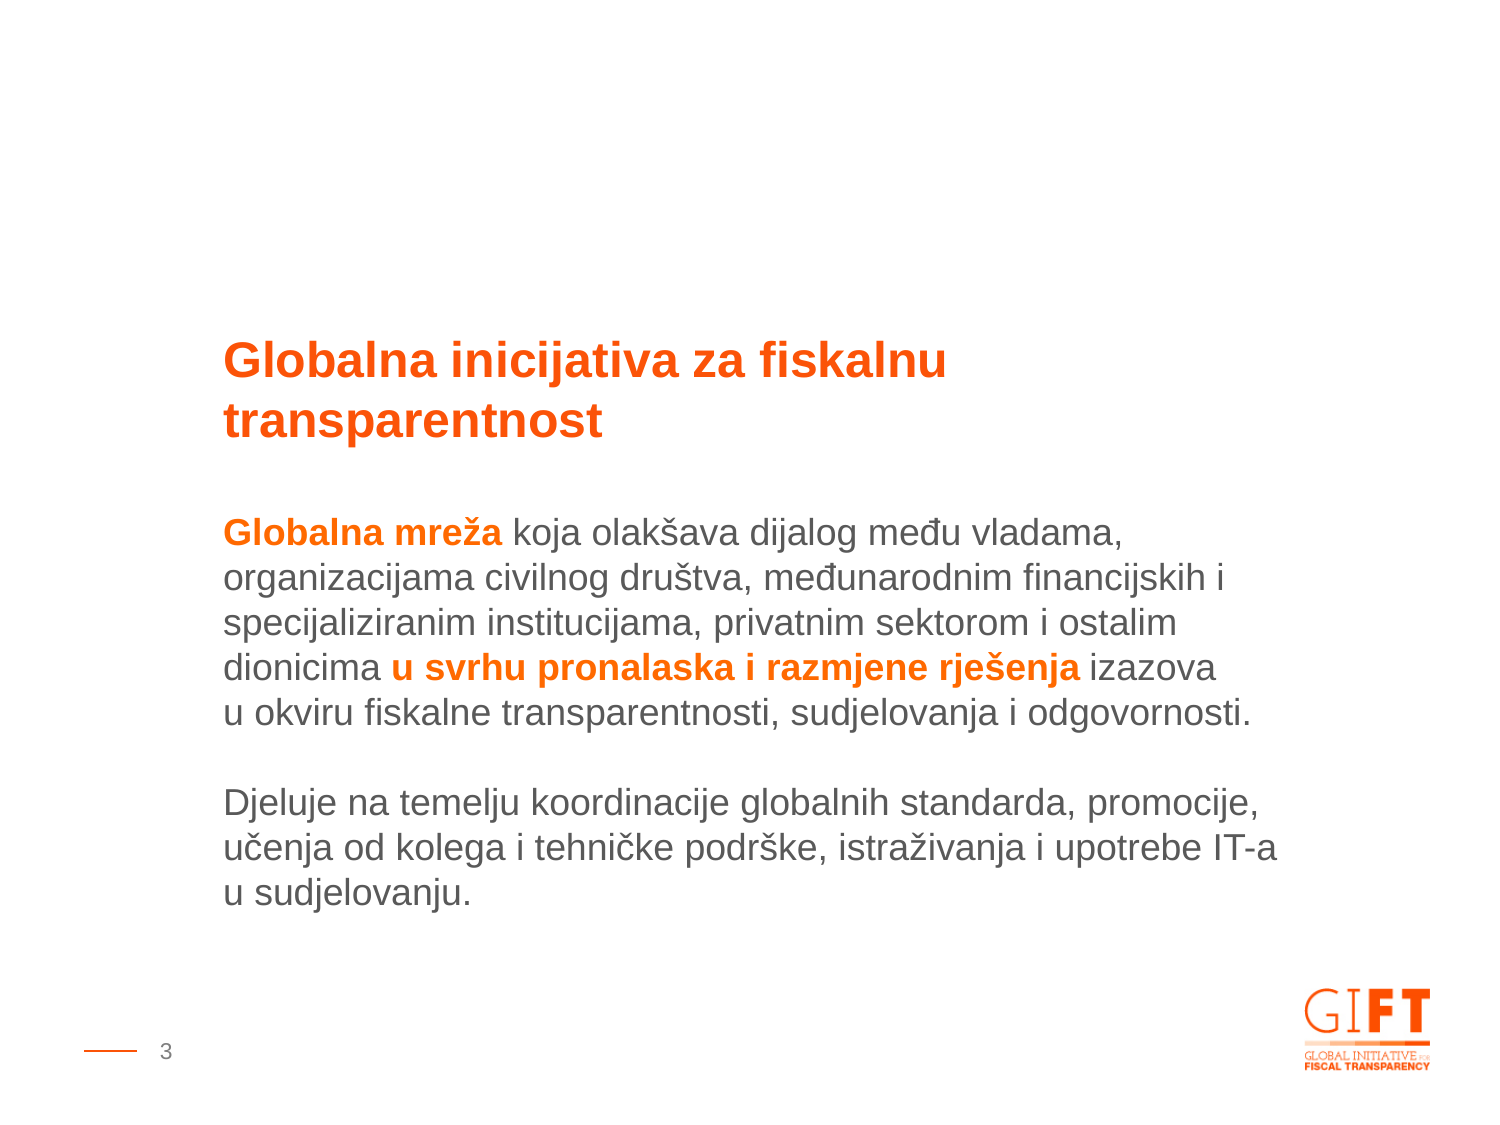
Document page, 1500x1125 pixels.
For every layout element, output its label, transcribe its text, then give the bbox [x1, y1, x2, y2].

text_box Globalna inicijativa za fiskalnu transparentnost Globalna mreža koja olakšava dijalog među vladama, organizacijama civilnog društva, međunarodnim financijskih i specijaliziranim institucijama, privatnim sektorom i ostalim dionicima u svrhu pronalaska i razmjene rješenja izazova u okviru fiskalne transparentnosti, sudjelovanja i odgovornosti. Djeluje na temelju koordinacije globalnih standarda, promocije, učenja od kolega i tehničke podrške, istraživanja i upotrebe IT-a u sudjelovanju. [208, 320, 1298, 920]
picture [1304, 988, 1431, 1073]
text_box 3 [75, 1029, 188, 1090]
